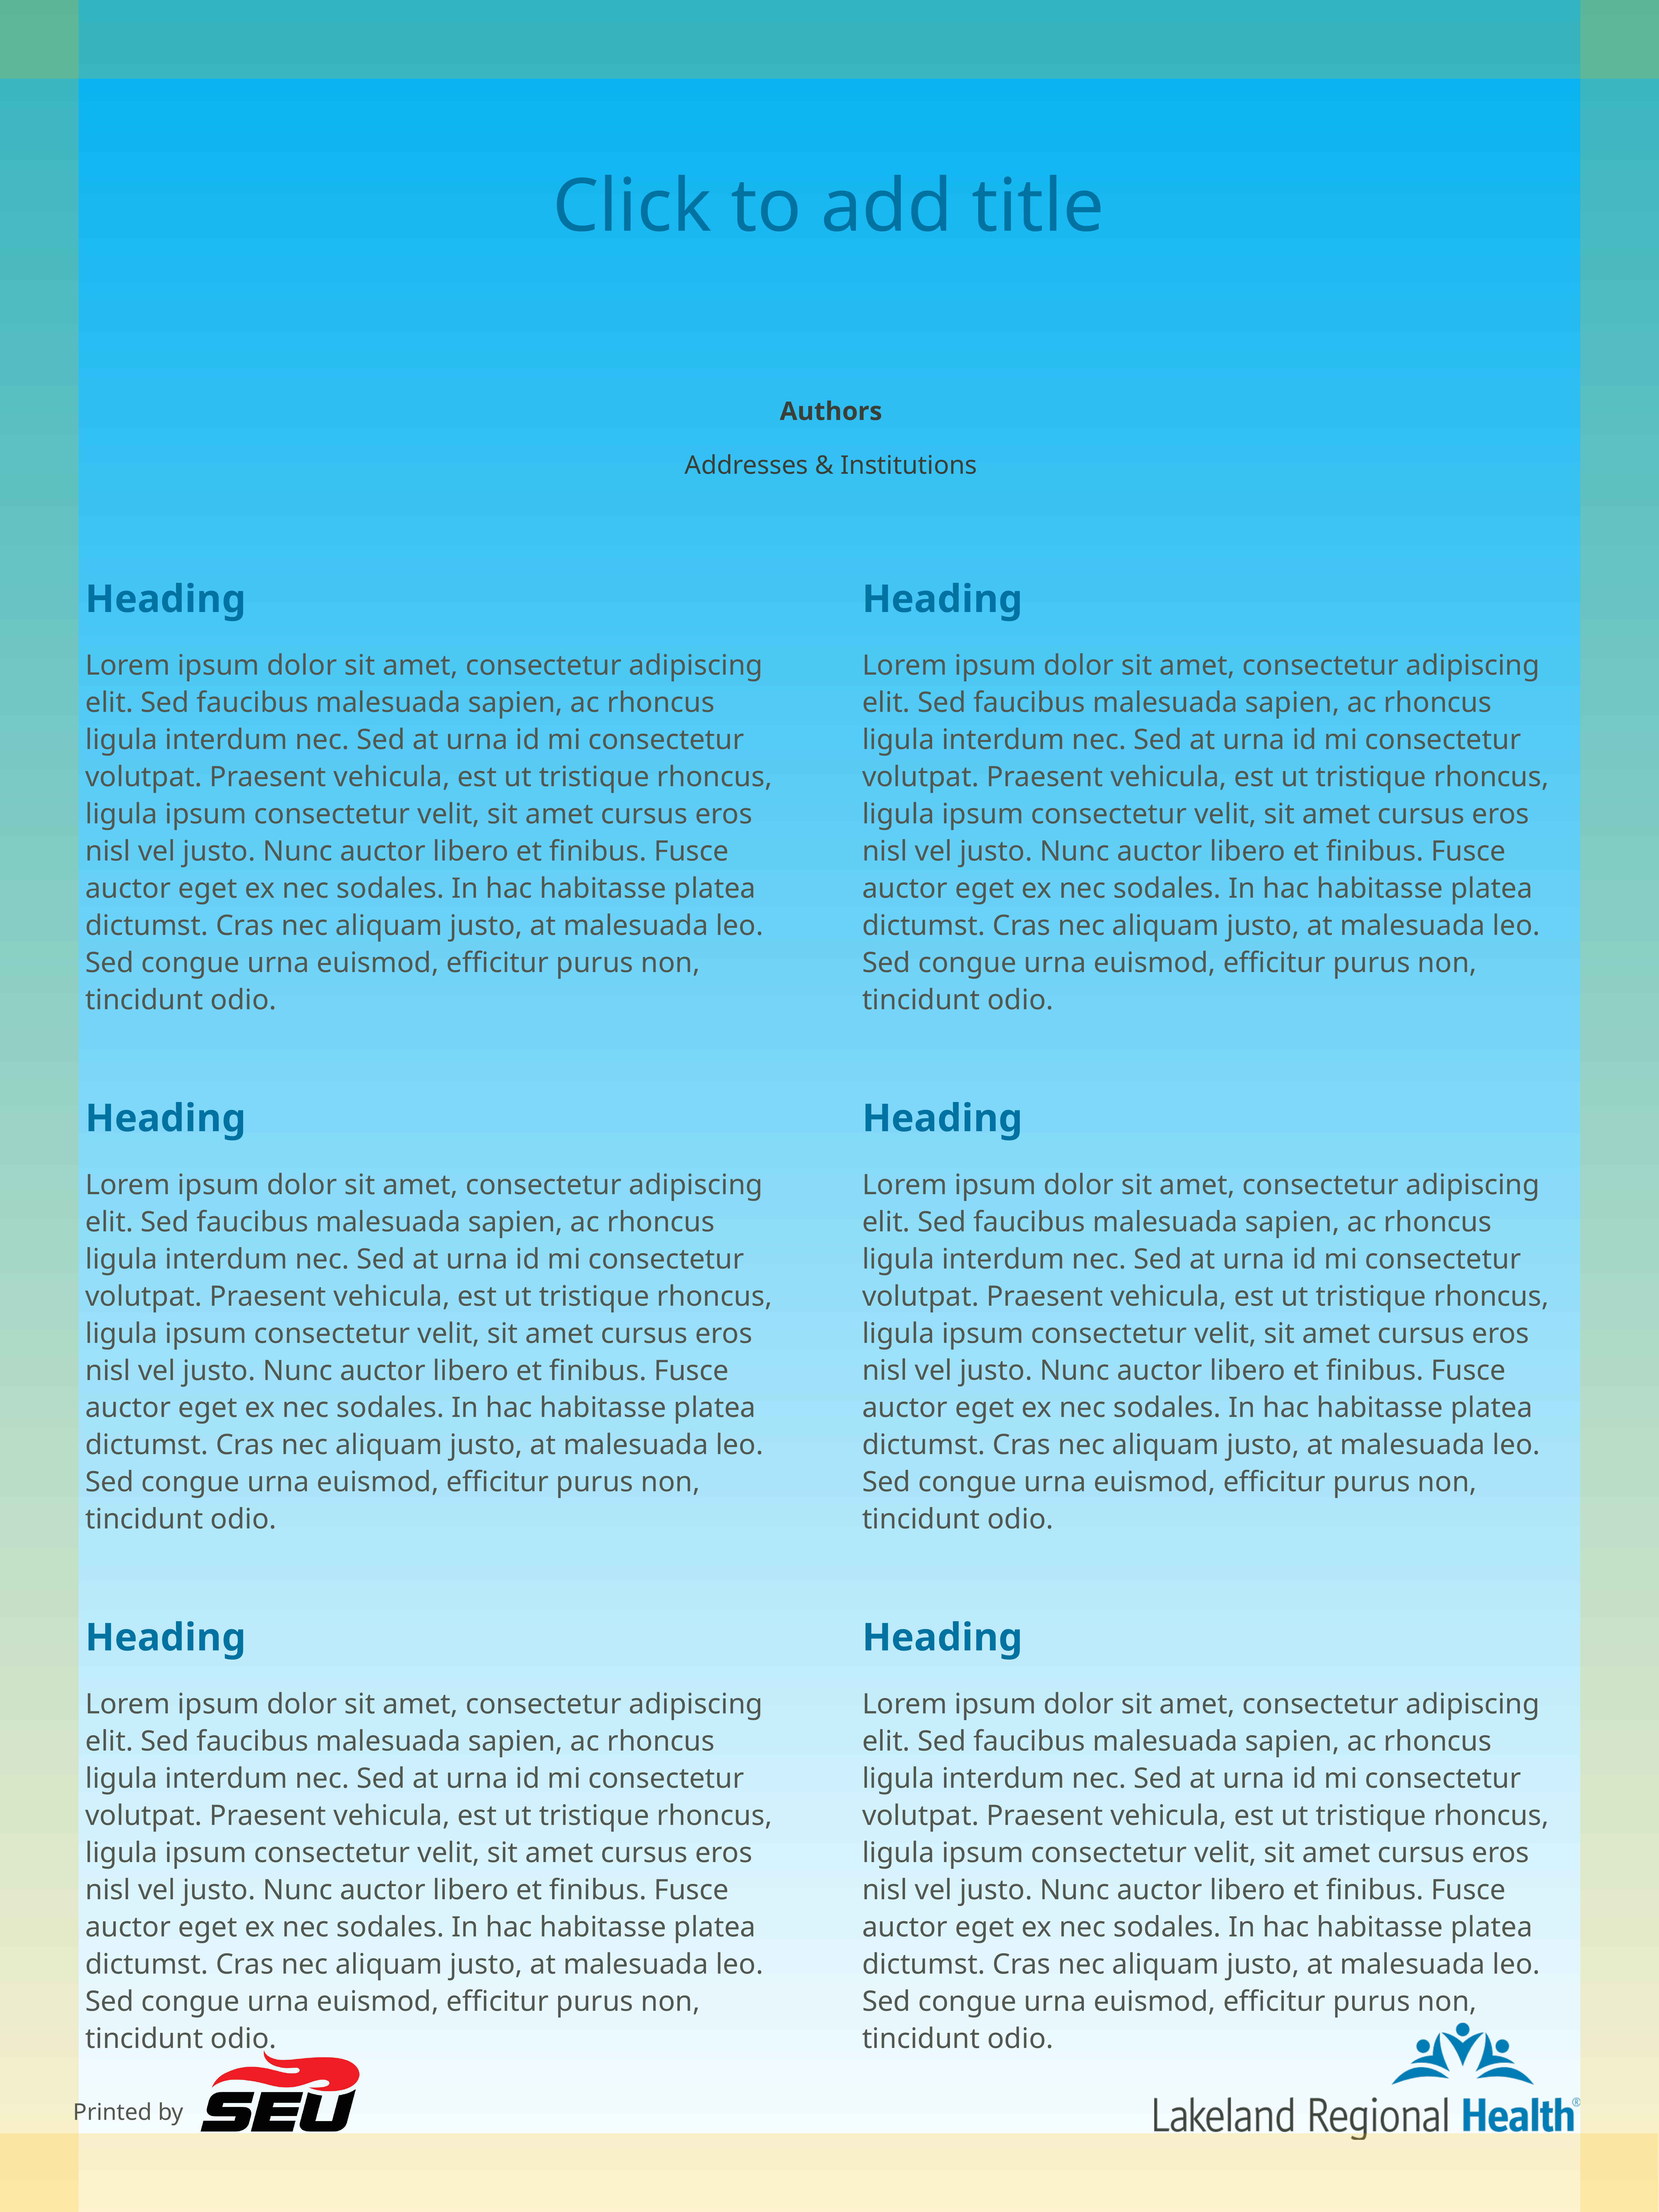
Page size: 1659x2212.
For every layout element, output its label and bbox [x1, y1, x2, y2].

text_box [63, 2045, 362, 2136]
text_box [0, 0, 1659, 2212]
